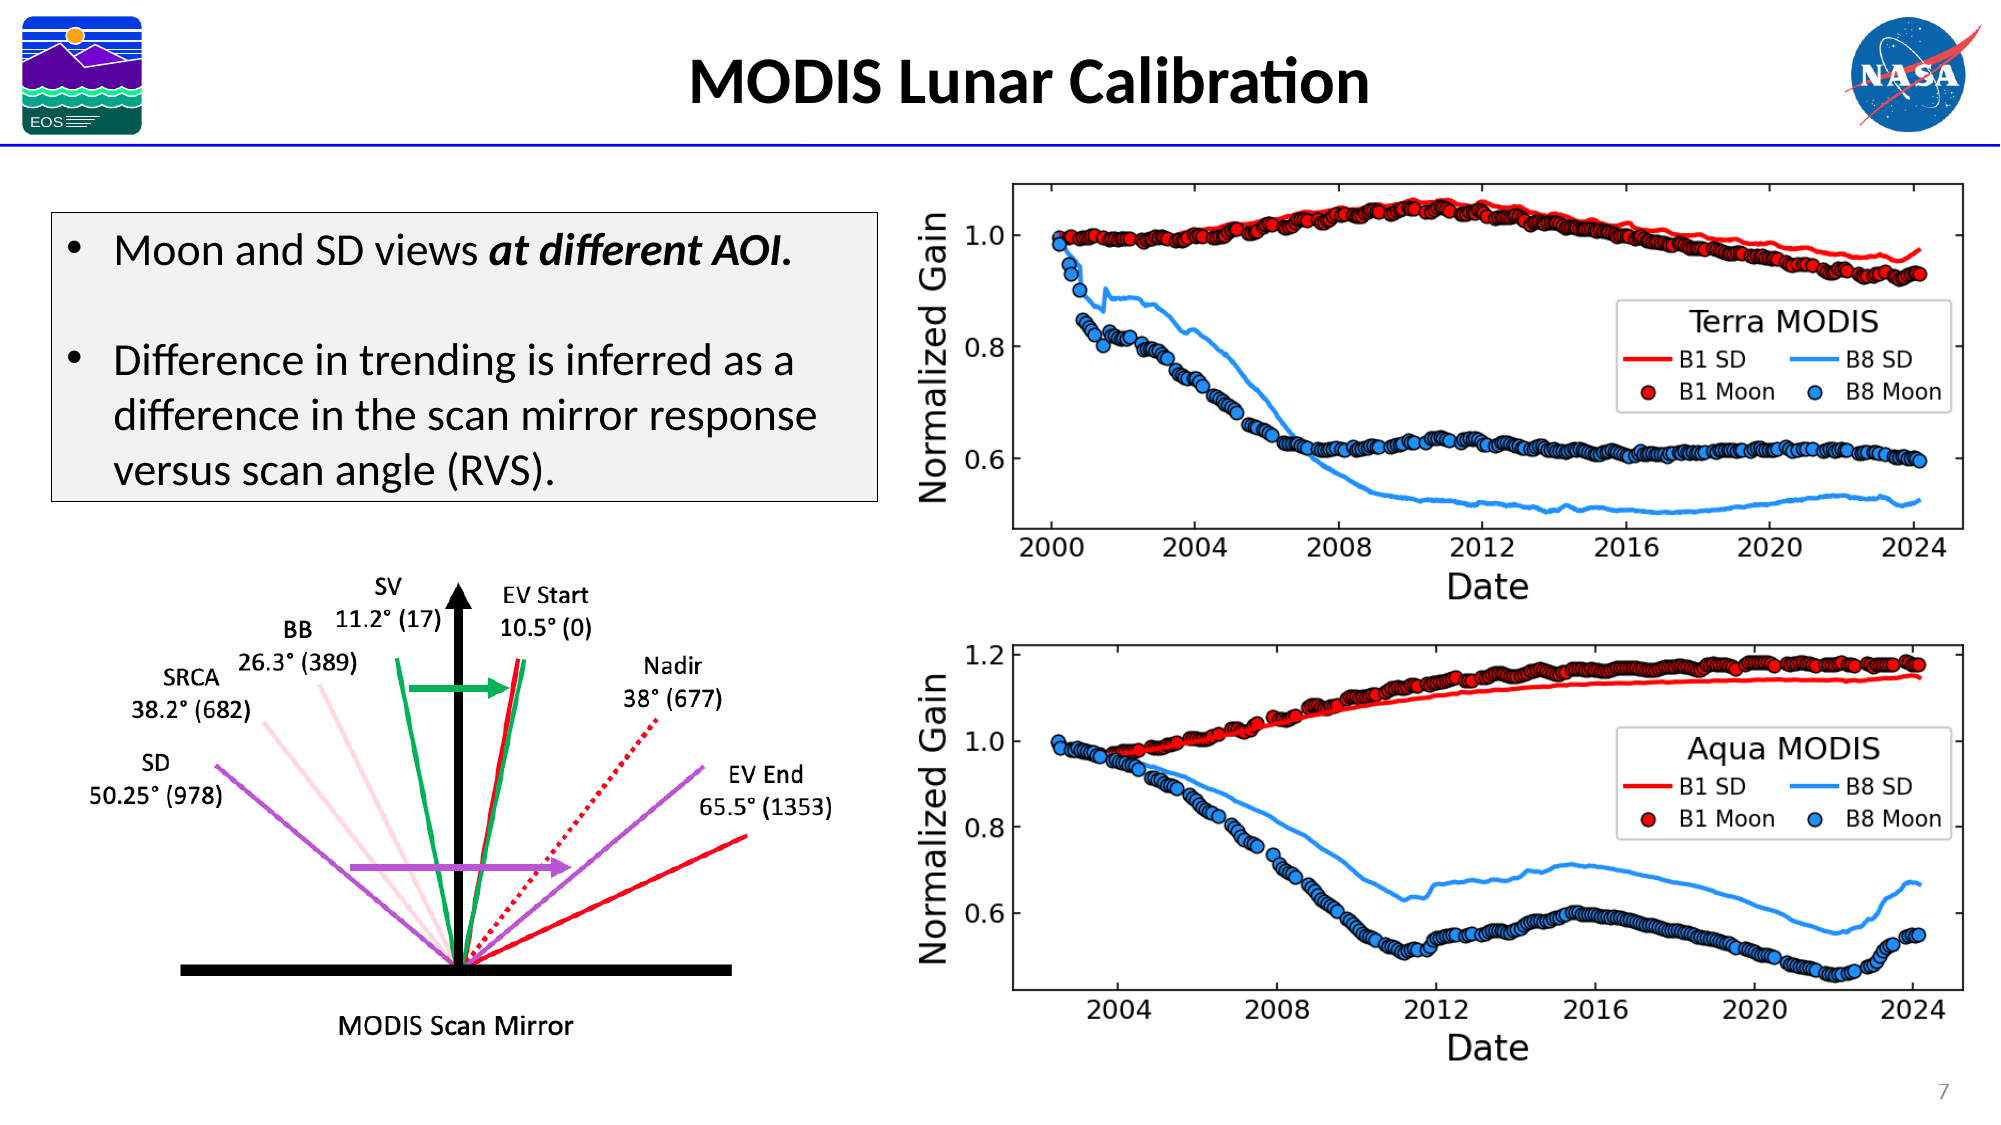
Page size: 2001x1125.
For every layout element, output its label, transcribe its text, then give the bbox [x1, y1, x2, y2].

text_box Moon and SD views at different AOI. Difference in trending is inferred as a difference in the scan mirror response versus scan angle (RVS). [51, 212, 878, 502]
picture [903, 168, 1978, 1084]
slide_number 7 [1515, 1084, 1966, 1118]
title MODIS Lunar Calibration [408, 28, 1653, 135]
picture [1844, 17, 1982, 132]
picture [77, 550, 853, 1062]
